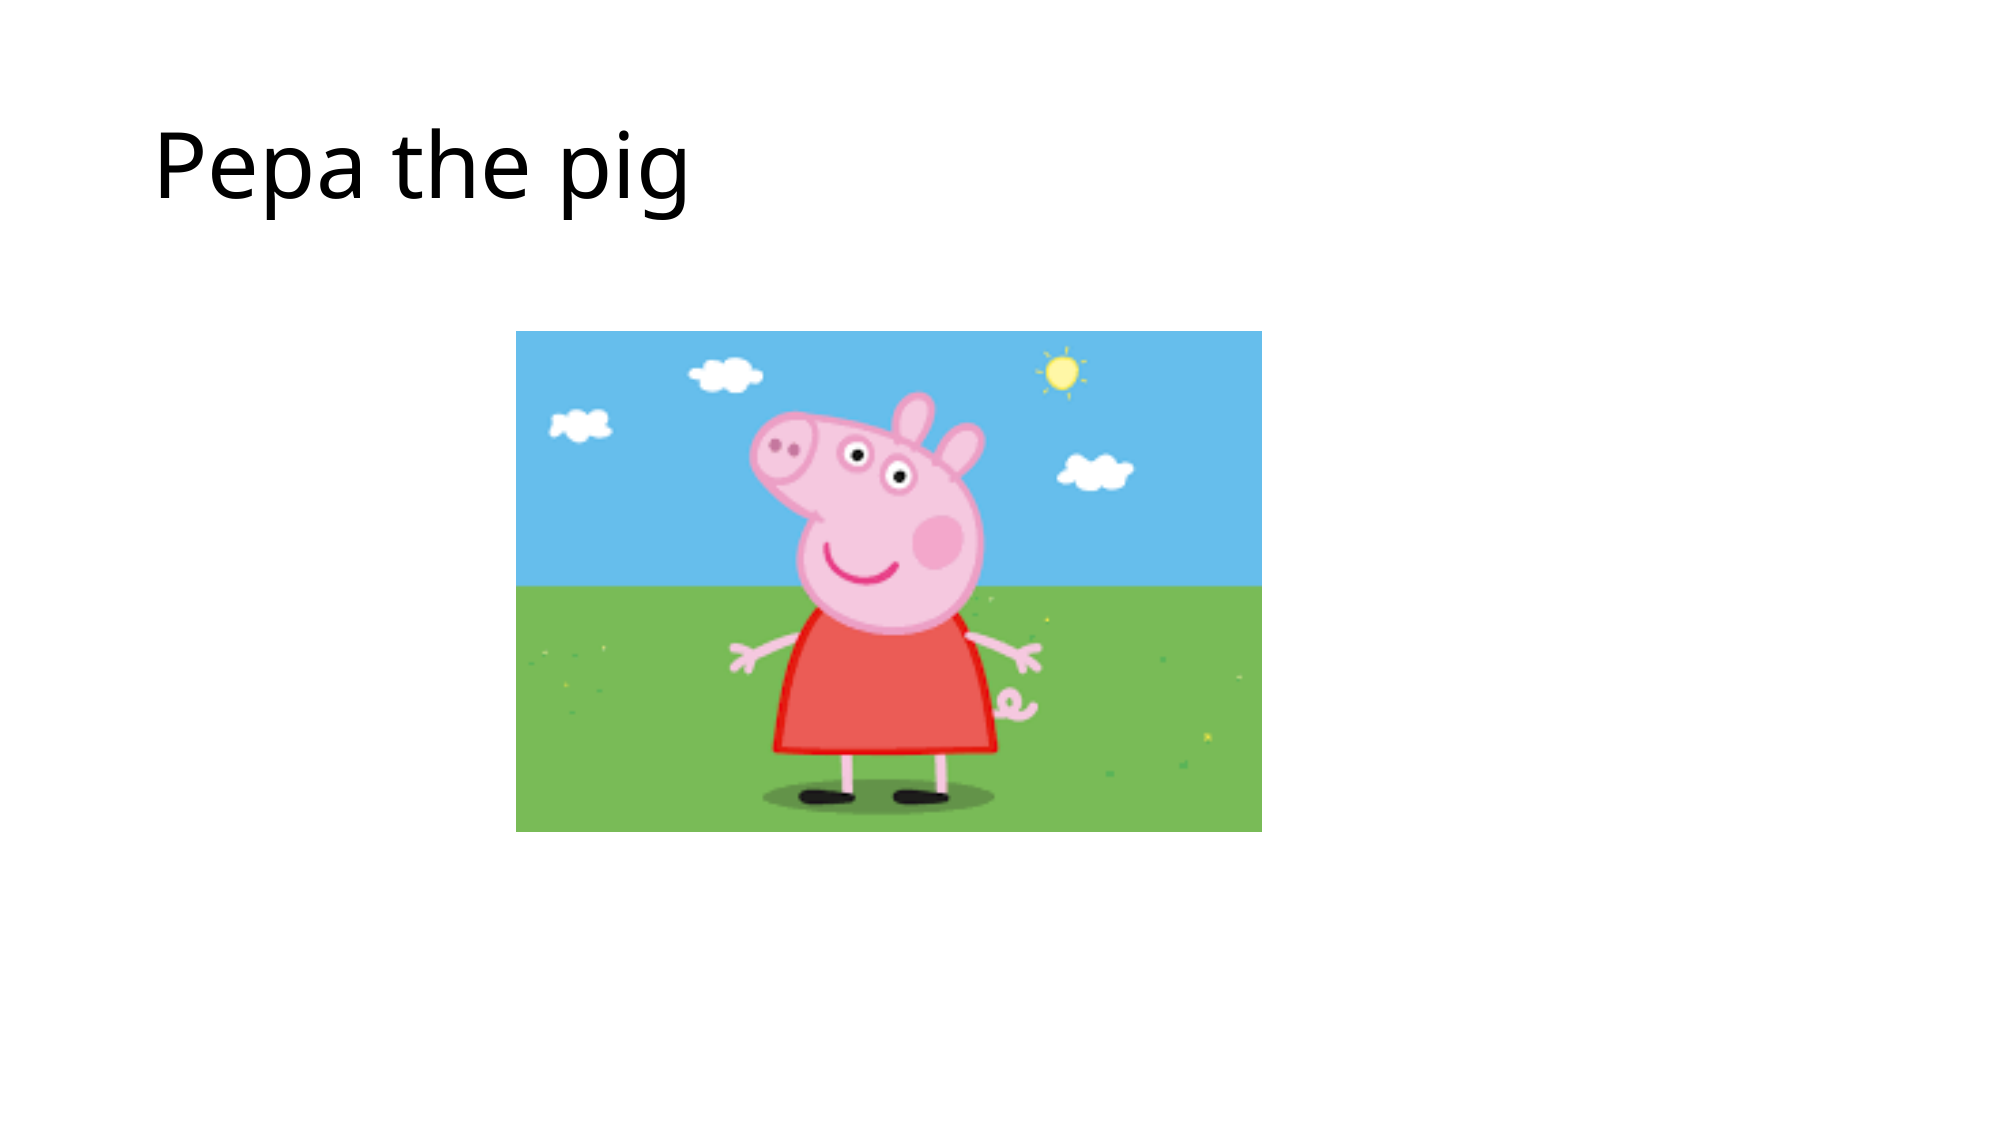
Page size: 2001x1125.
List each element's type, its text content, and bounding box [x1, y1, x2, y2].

title Pepa the pig [137, 59, 1863, 278]
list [516, 331, 1262, 832]
